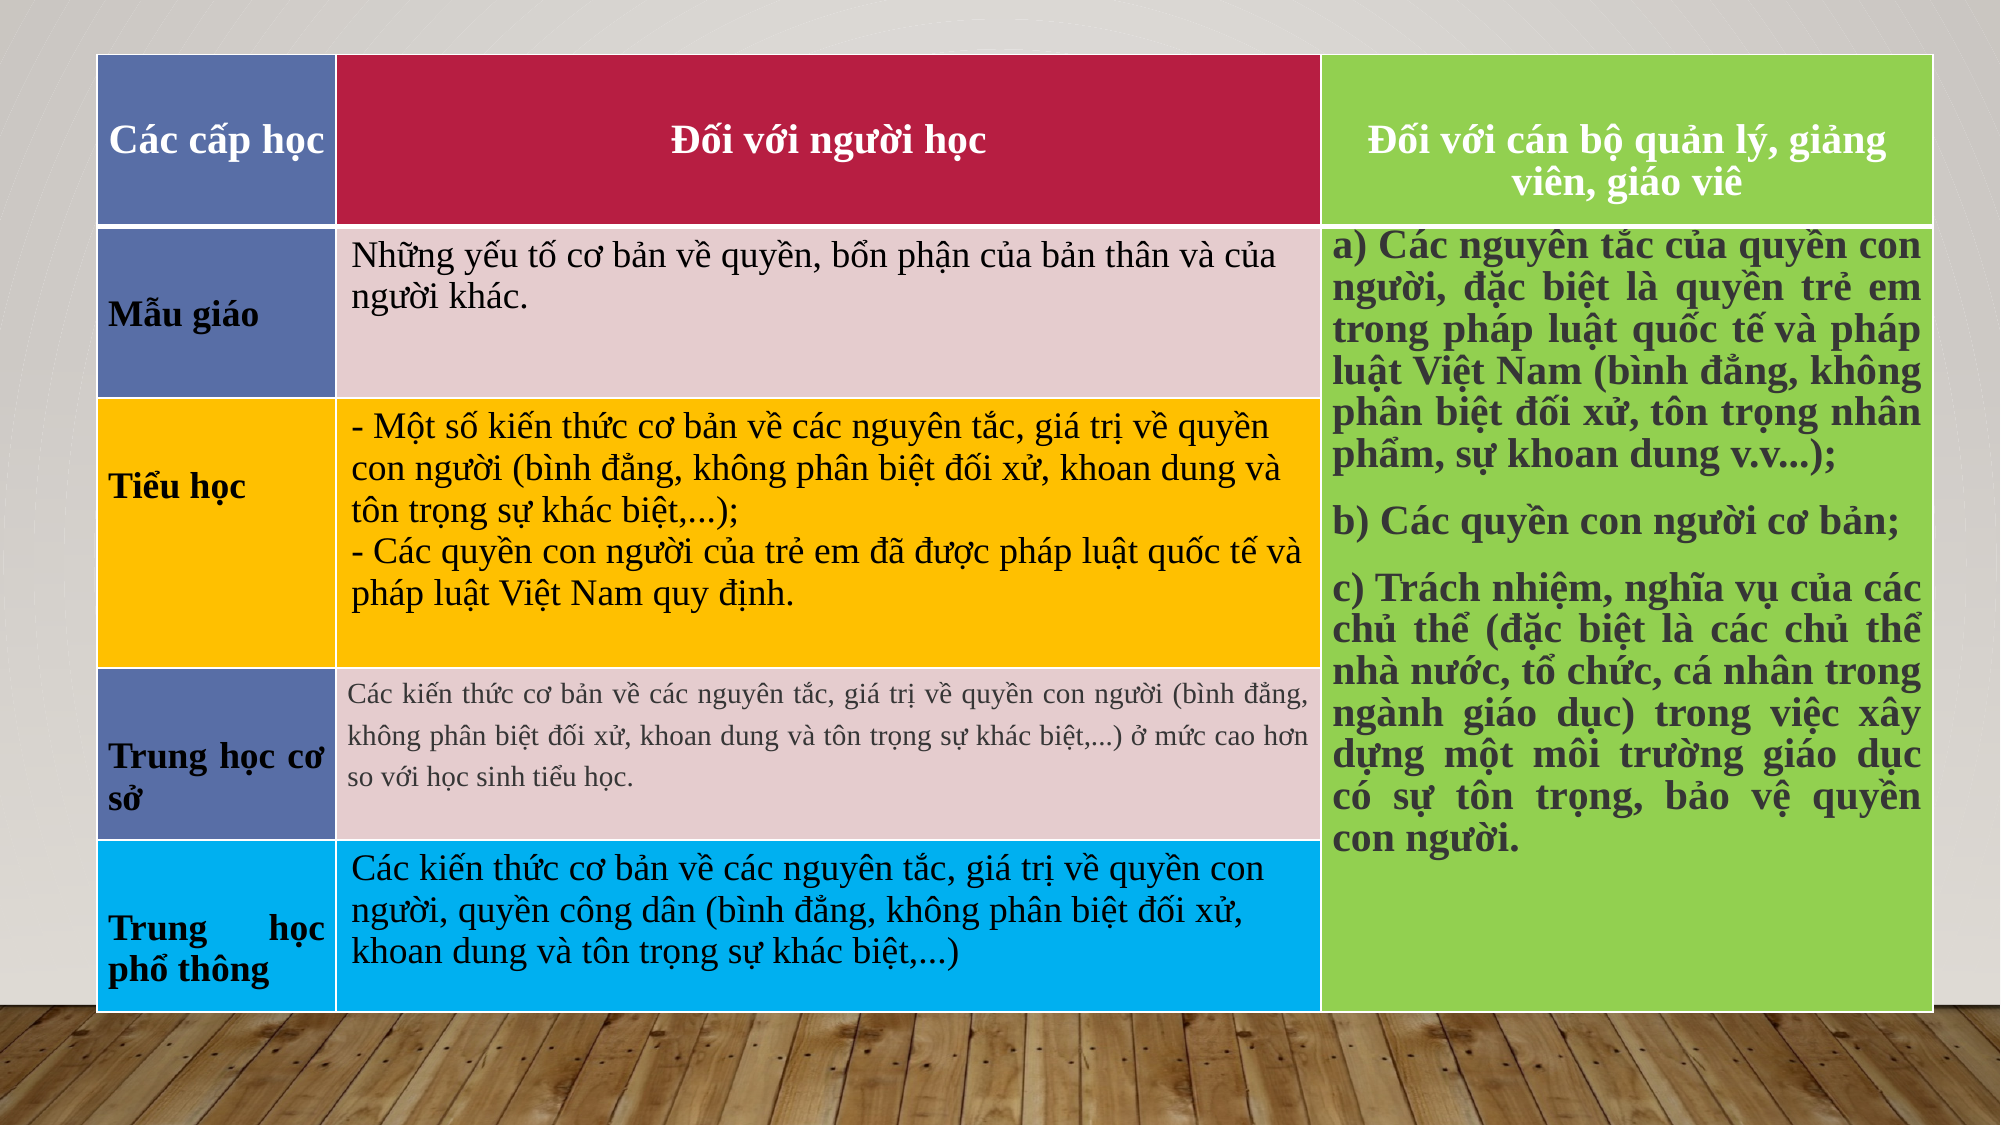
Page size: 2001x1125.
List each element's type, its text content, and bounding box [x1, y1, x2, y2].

table_cell Tiểu học [98, 399, 335, 667]
table_cell Trung học phổ thông [98, 841, 335, 1011]
table_cell Mẫu giáo [98, 229, 335, 397]
picture [0, 1005, 2000, 1125]
table_header Các cấp học [98, 55, 335, 224]
table_header Đối với người học [337, 55, 1320, 224]
table_cell - Một số kiến thức cơ bản về các nguyên tắc, giá trị về quyền con người (bình đẳng, không phân biệt đối xử, khoan dung và tôn trọng sự khác biệt,...); - Các quyền con người của trẻ em đã được pháp luật quốc tế và pháp luật Việt Nam quy định. [337, 399, 1320, 667]
table_header Đối với cán bộ quản lý, giảng viên, giáo viê [1322, 55, 1932, 224]
table_cell Trung học cơ sở [98, 669, 335, 839]
table_cell a) Các nguyên tắc của quyền con người, đặc biệt là quyền trẻ em trong pháp luật quốc tế và pháp luật Việt Nam (bình đẳng, không phân biệt đối xử, tôn trọng nhân phẩm, sự khoan dung v.v...); b) Các quyền con người cơ bản; c) Trách nhiệm, nghĩa vụ của các chủ thể (đặc biệt là các chủ thể nhà nước, tổ chức, cá nhân trong ngành giáo dục) trong việc xây dựng một môi trường giáo dục có sự tôn trọng, bảo vệ quyền con người. [1322, 229, 1932, 1011]
table_cell Các kiến thức cơ bản về các nguyên tắc, giá trị về quyền con người, quyền công dân (bình đẳng, không phân biệt đối xử, khoan dung và tôn trọng sự khác biệt,...) [337, 841, 1320, 1011]
table_cell Các kiến thức cơ bản về các nguyên tắc, giá trị về quyền con người (bình đẳng, không phân biệt đối xử, khoan dung và tôn trọng sự khác biệt,...) ở mức cao hơn so với học sinh tiểu học. [337, 669, 1320, 839]
table_cell Những yếu tố cơ bản về quyền, bổn phận của bản thân và của người khác. [337, 229, 1320, 397]
